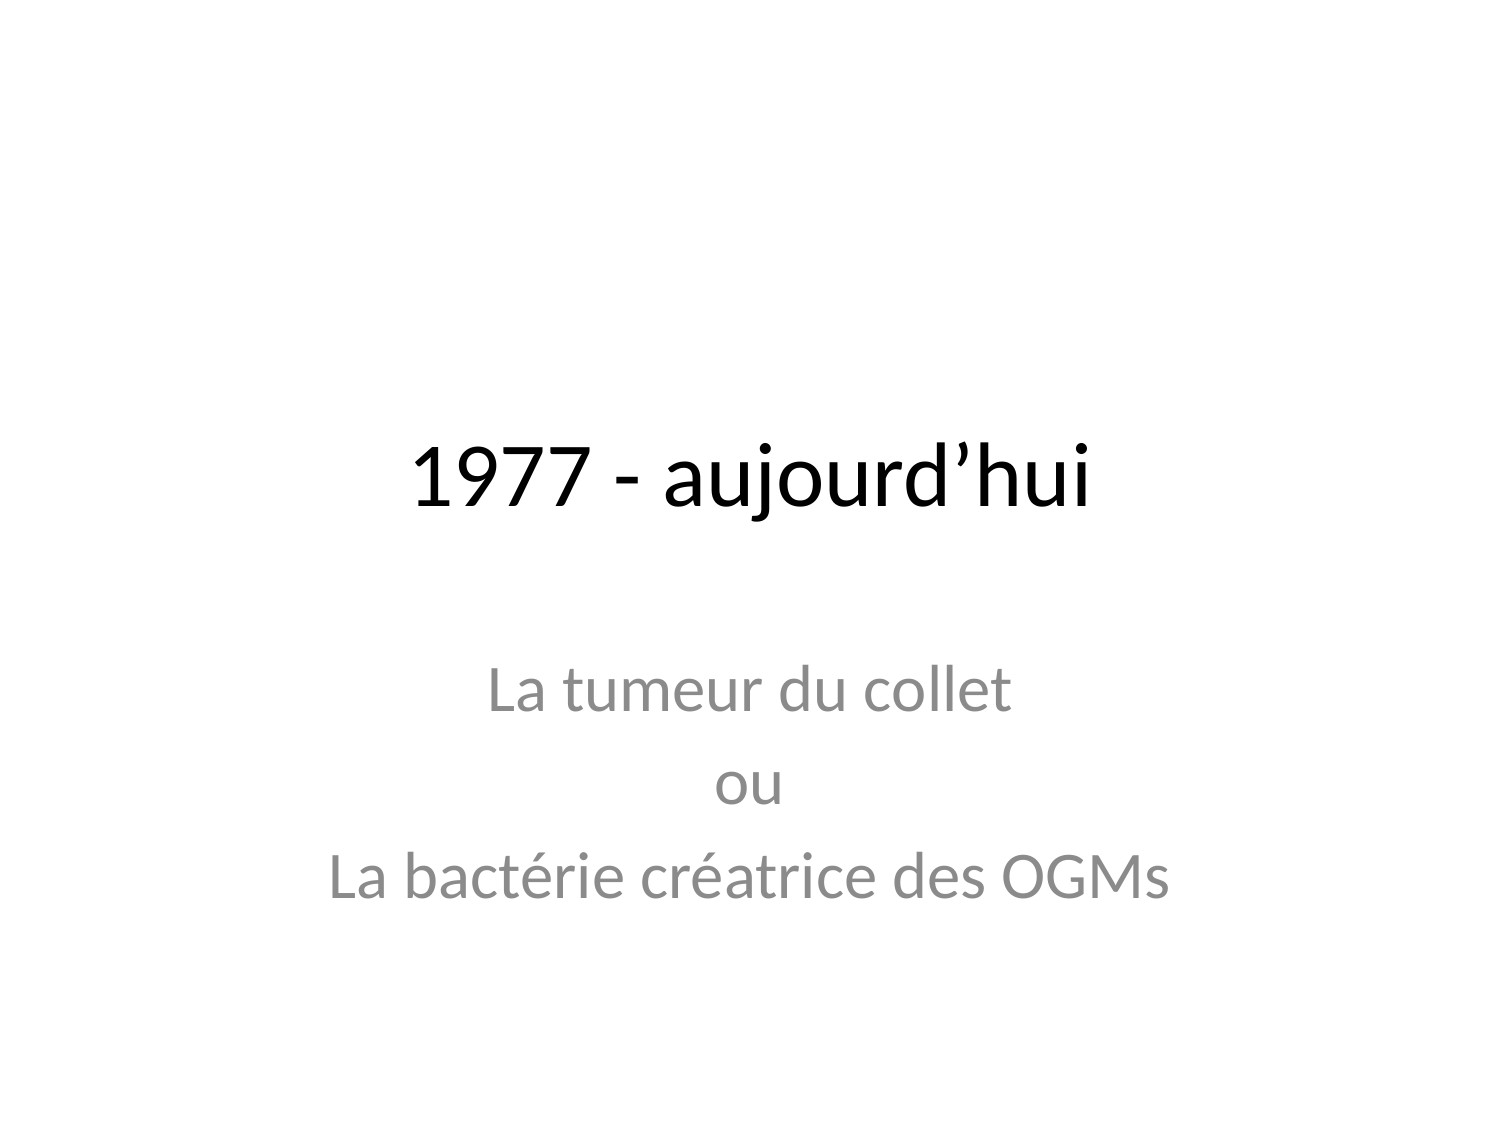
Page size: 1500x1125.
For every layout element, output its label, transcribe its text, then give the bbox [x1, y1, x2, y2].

title 1977 - aujourd’hui [112, 349, 1388, 591]
subtitle La tumeur du collet ou La bactérie créatrice des OGMs [225, 637, 1275, 925]
